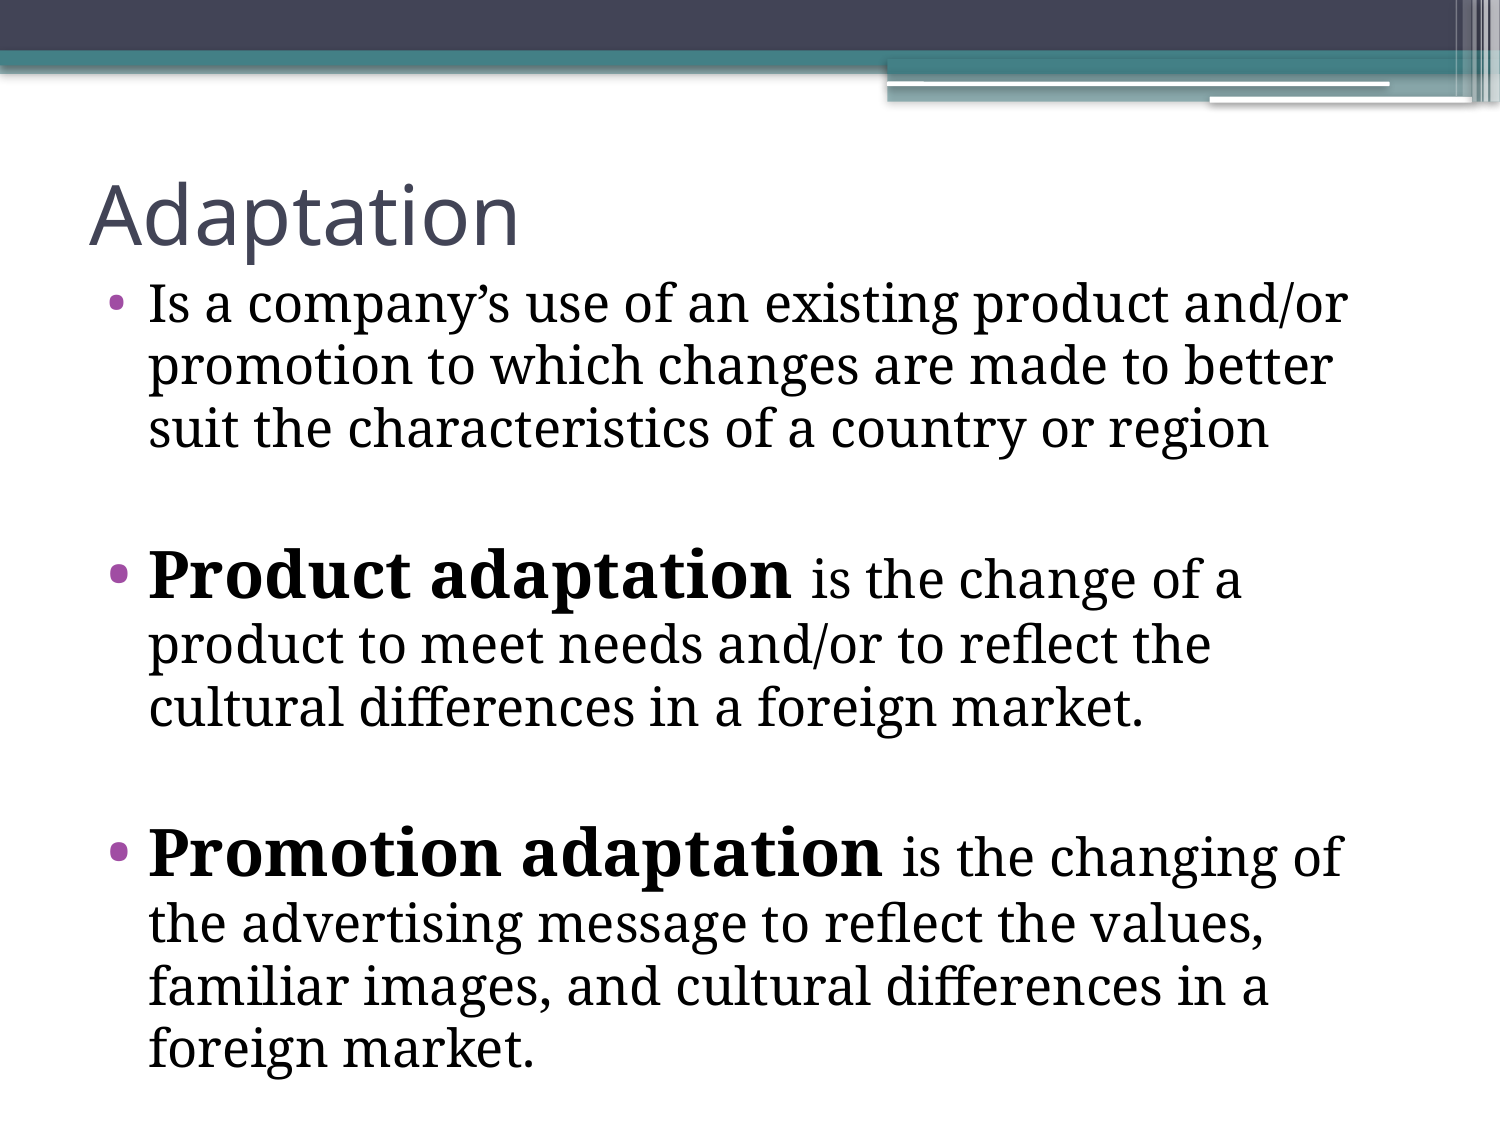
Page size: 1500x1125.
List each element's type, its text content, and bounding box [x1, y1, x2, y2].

list Is a company’s use of an existing product and/or promotion to which changes are made to better suit the characteristics of a country or region Product adaptation is the change of a product to meet needs and/or to reflect the cultural differences in a foreign market. Promotion adaptation is the changing of the advertising message to reflect the values, familiar images, and cultural differences in a foreign market. [75, 262, 1425, 1088]
title Adaptation [75, 125, 1425, 262]
